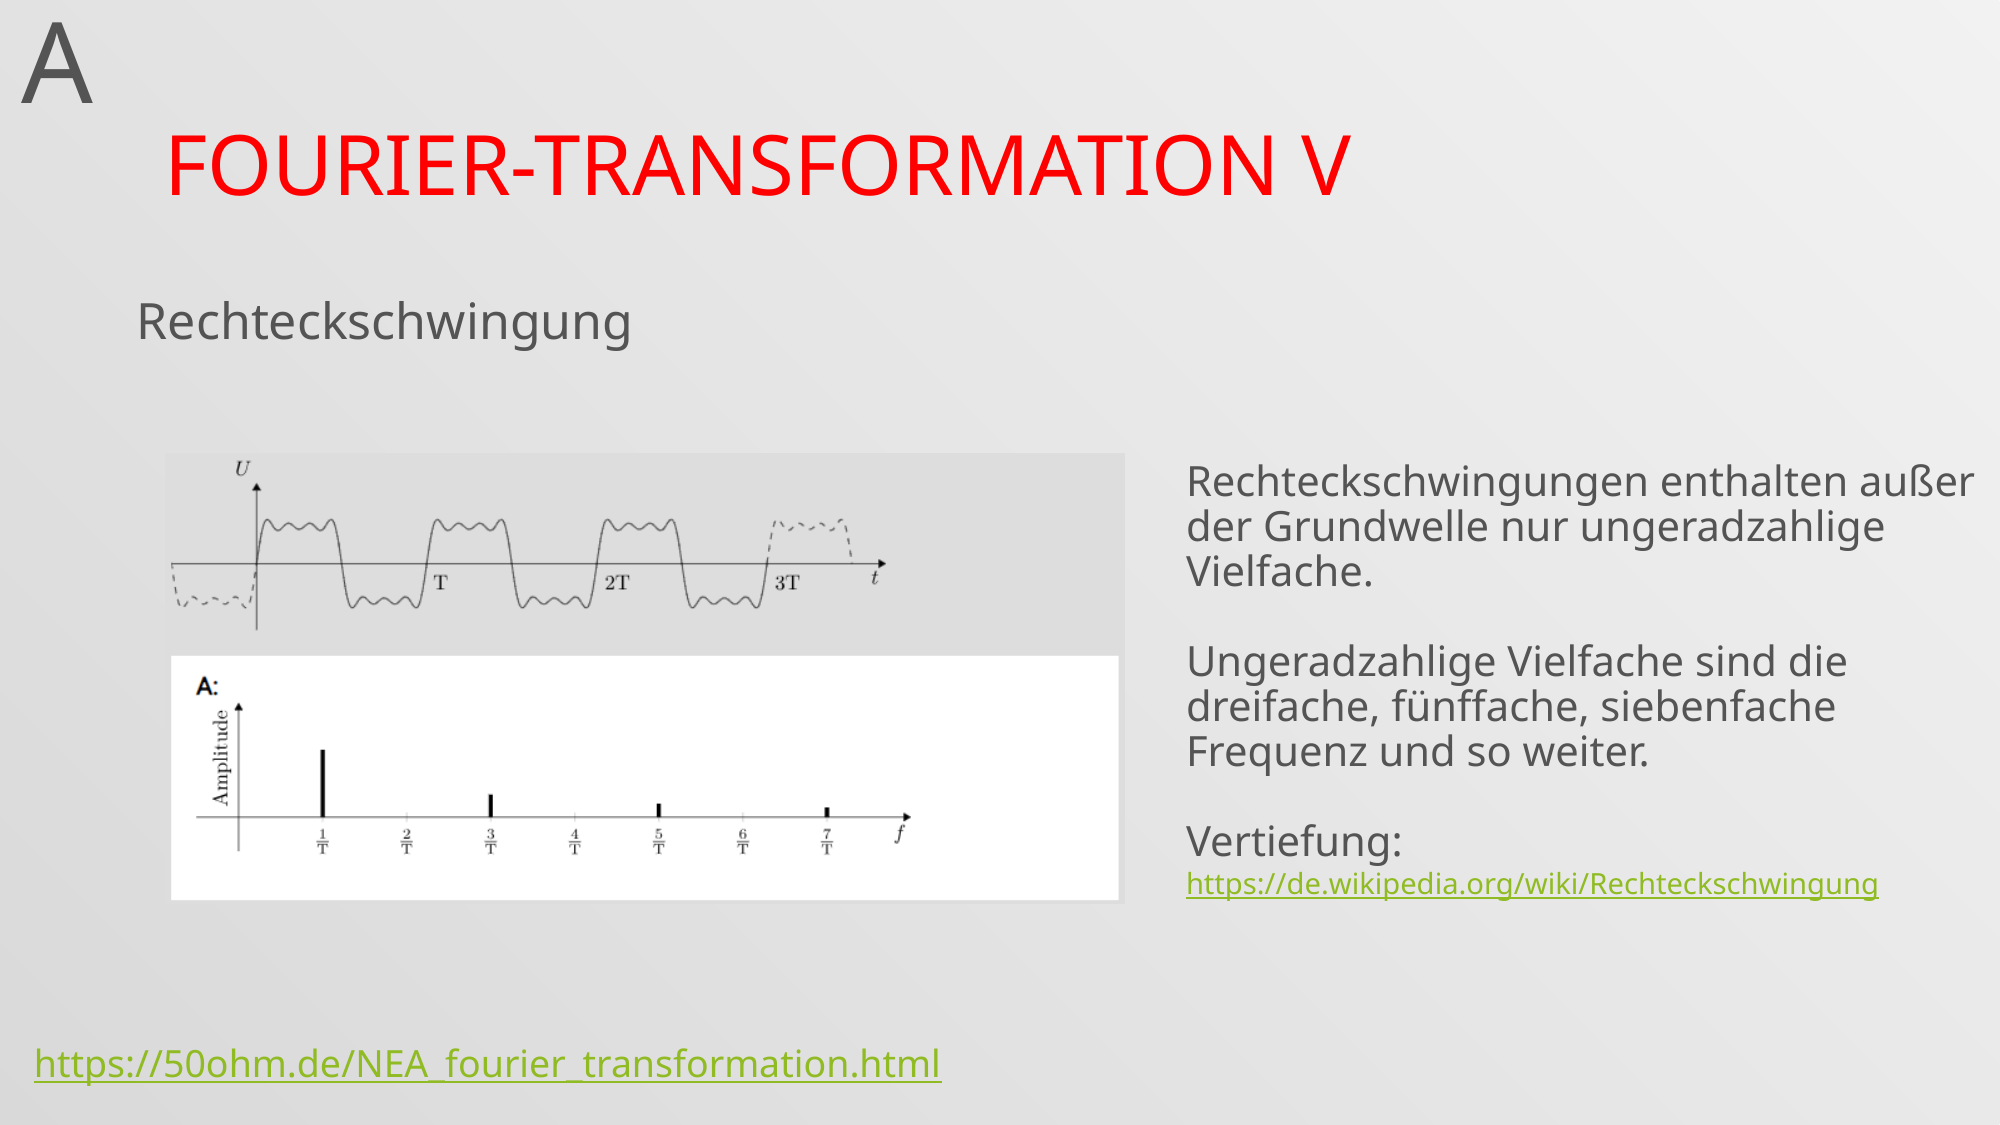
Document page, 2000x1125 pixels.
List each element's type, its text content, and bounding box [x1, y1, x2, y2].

text_box A [6, 0, 109, 134]
text_box Rechteckschwingungen enthalten außer der Grundwelle nur ungeradzahlige Vielfache. Ungeradzahlige Vielfache sind die dreifache, fünffache, siebenfache Frequenz und so weiter. Vertiefung: https://de.wikipedia.org/wiki/Rechteckschwingung [1171, 453, 2000, 954]
picture [165, 453, 1125, 904]
title Fourier-Transformation V [149, 3, 1750, 222]
list Rechteckschwingung [114, 289, 1936, 976]
text_box https://50ohm.de/NEA_fourier_transformation.html [19, 1032, 1272, 1125]
